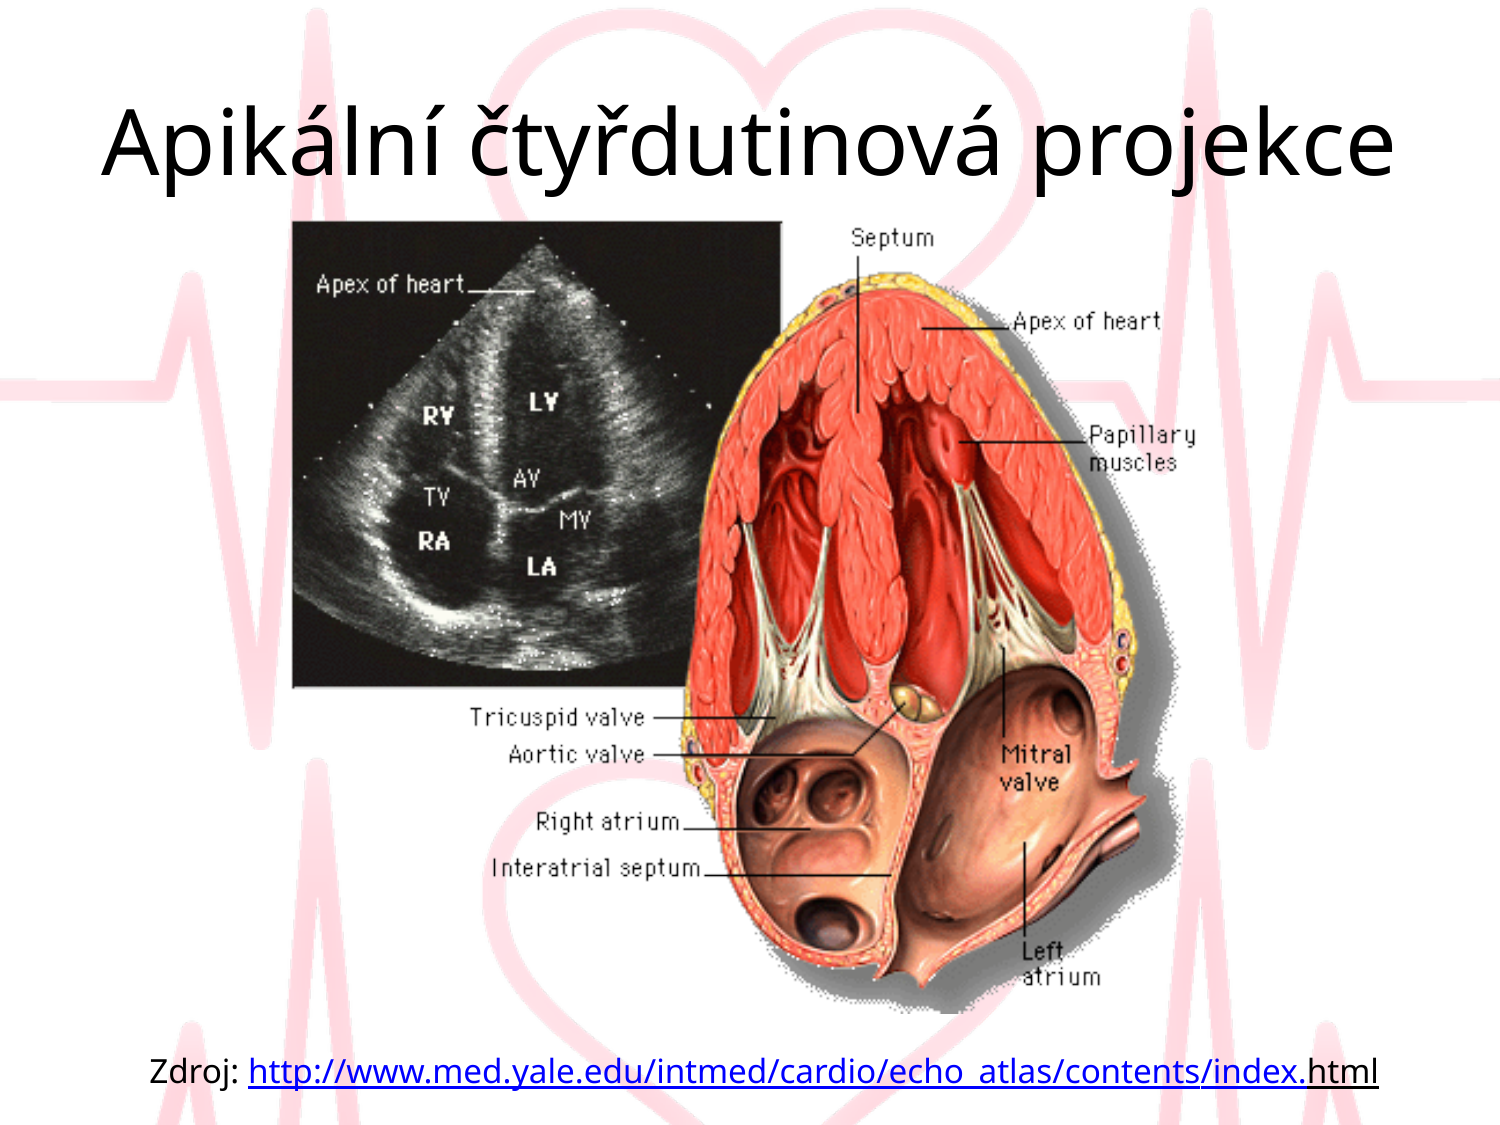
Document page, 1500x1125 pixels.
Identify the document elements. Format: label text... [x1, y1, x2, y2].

picture [280, 210, 1208, 1015]
text_box Zdroj: http://www.med.yale.edu/intmed/cardio/echo_atlas/contents/index.html [134, 1042, 1403, 1103]
title Apikální čtyřdutinová projekce [75, 45, 1425, 233]
